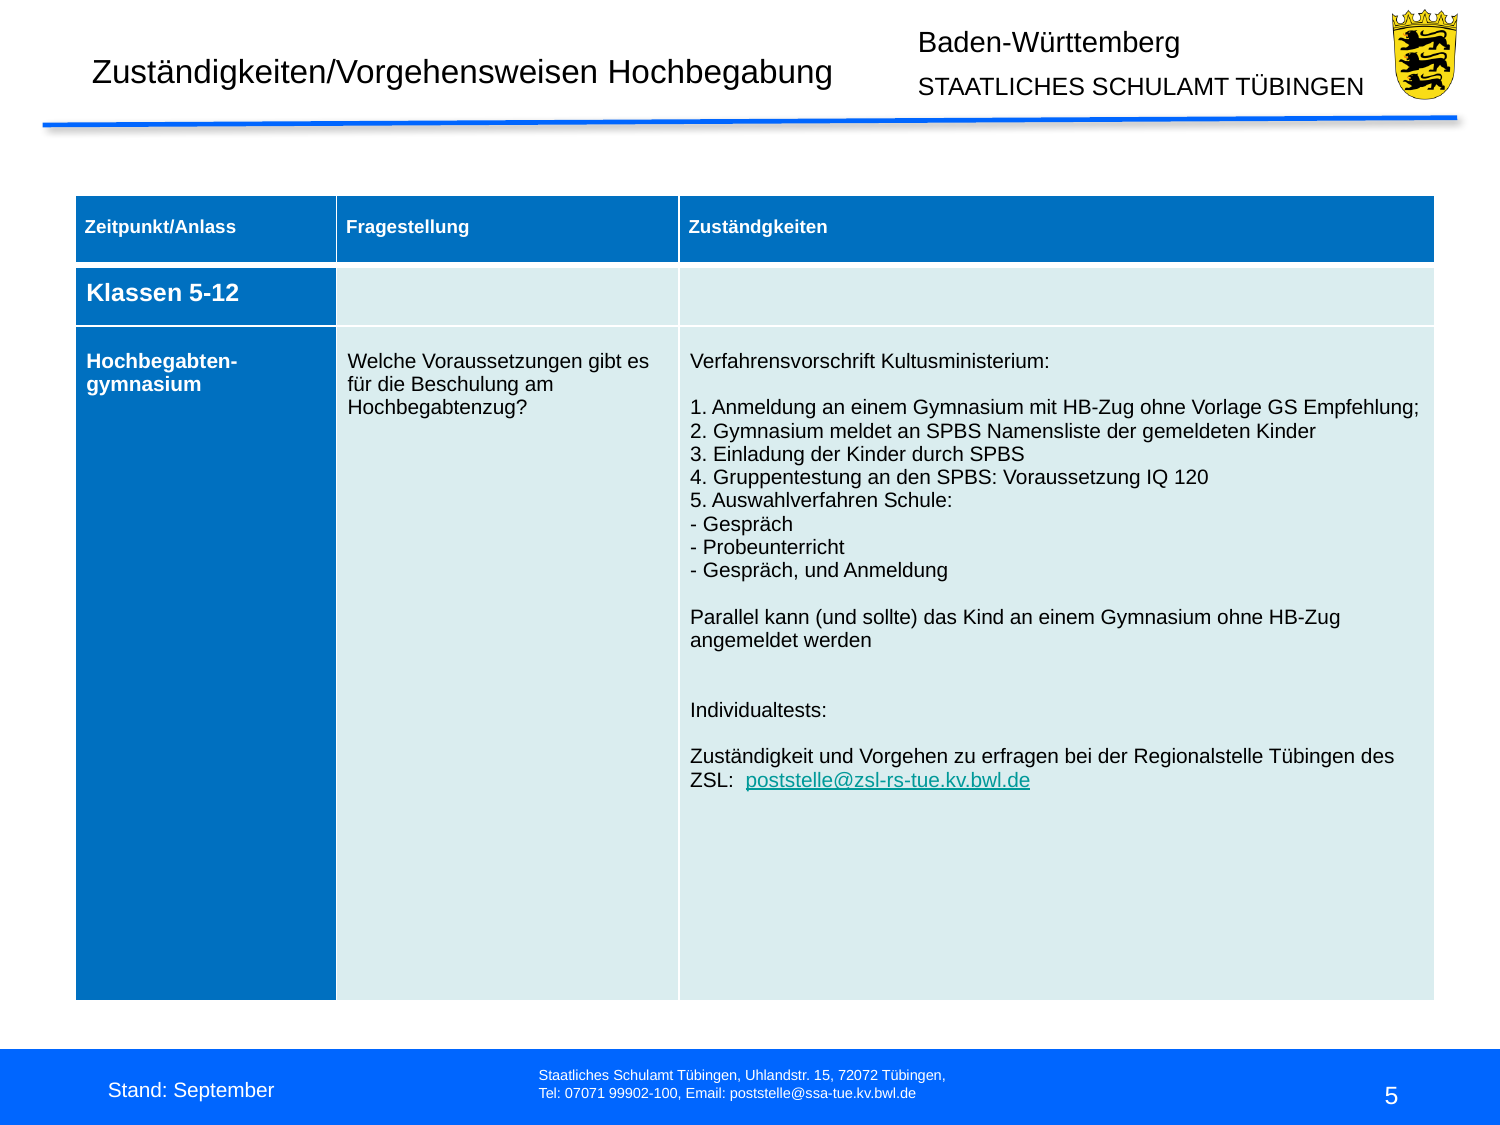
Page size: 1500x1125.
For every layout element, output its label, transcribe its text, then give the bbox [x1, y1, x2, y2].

table_cell Klassen 5-12 [76, 268, 336, 325]
table_cell Welche Voraussetzungen gibt es für die Beschulung am Hochbegabtenzug? [337, 327, 678, 1000]
slide_number 5 [1063, 1065, 1414, 1125]
table_header Fragestellung [337, 196, 678, 262]
picture [1391, 8, 1458, 100]
table_cell Verfahrensvorschrift Kultusministerium: 1. Anmeldung an einem Gymnasium mit HB-Zug ohne Vorlage GS Empfehlung; 2. Gymnasium meldet an SPBS Namensliste der gemeldeten Kinder 3. Einladung der Kinder durch SPBS 4. Gruppentestung an den SPBS: Voraussetzung IQ 120 5. Auswahlverfahren Schule: - Gespräch - Probeunterricht - Gespräch, und Anmeldung Parallel kann (und sollte) das Kind an einem Gymnasium ohne HB-Zug angemeldet werden Individualtests: Zuständigkeit und Vorgehen zu erfragen bei der Regionalstelle Tübingen des ZSL: poststelle@zsl-rs-tue.kv.bwl.de [680, 327, 1434, 1000]
subtitle Zuständigkeiten/Vorgehensweisen Hochbegabung [76, 42, 892, 102]
table_cell [680, 268, 1434, 325]
table_header Zeitpunkt/Anlass [76, 196, 336, 262]
table_header Zuständgkeiten [680, 196, 1434, 262]
slide_number Stand: September [92, 1059, 443, 1119]
table_cell [337, 268, 678, 325]
table_cell Hochbegabten-gymnasium [76, 327, 336, 1000]
